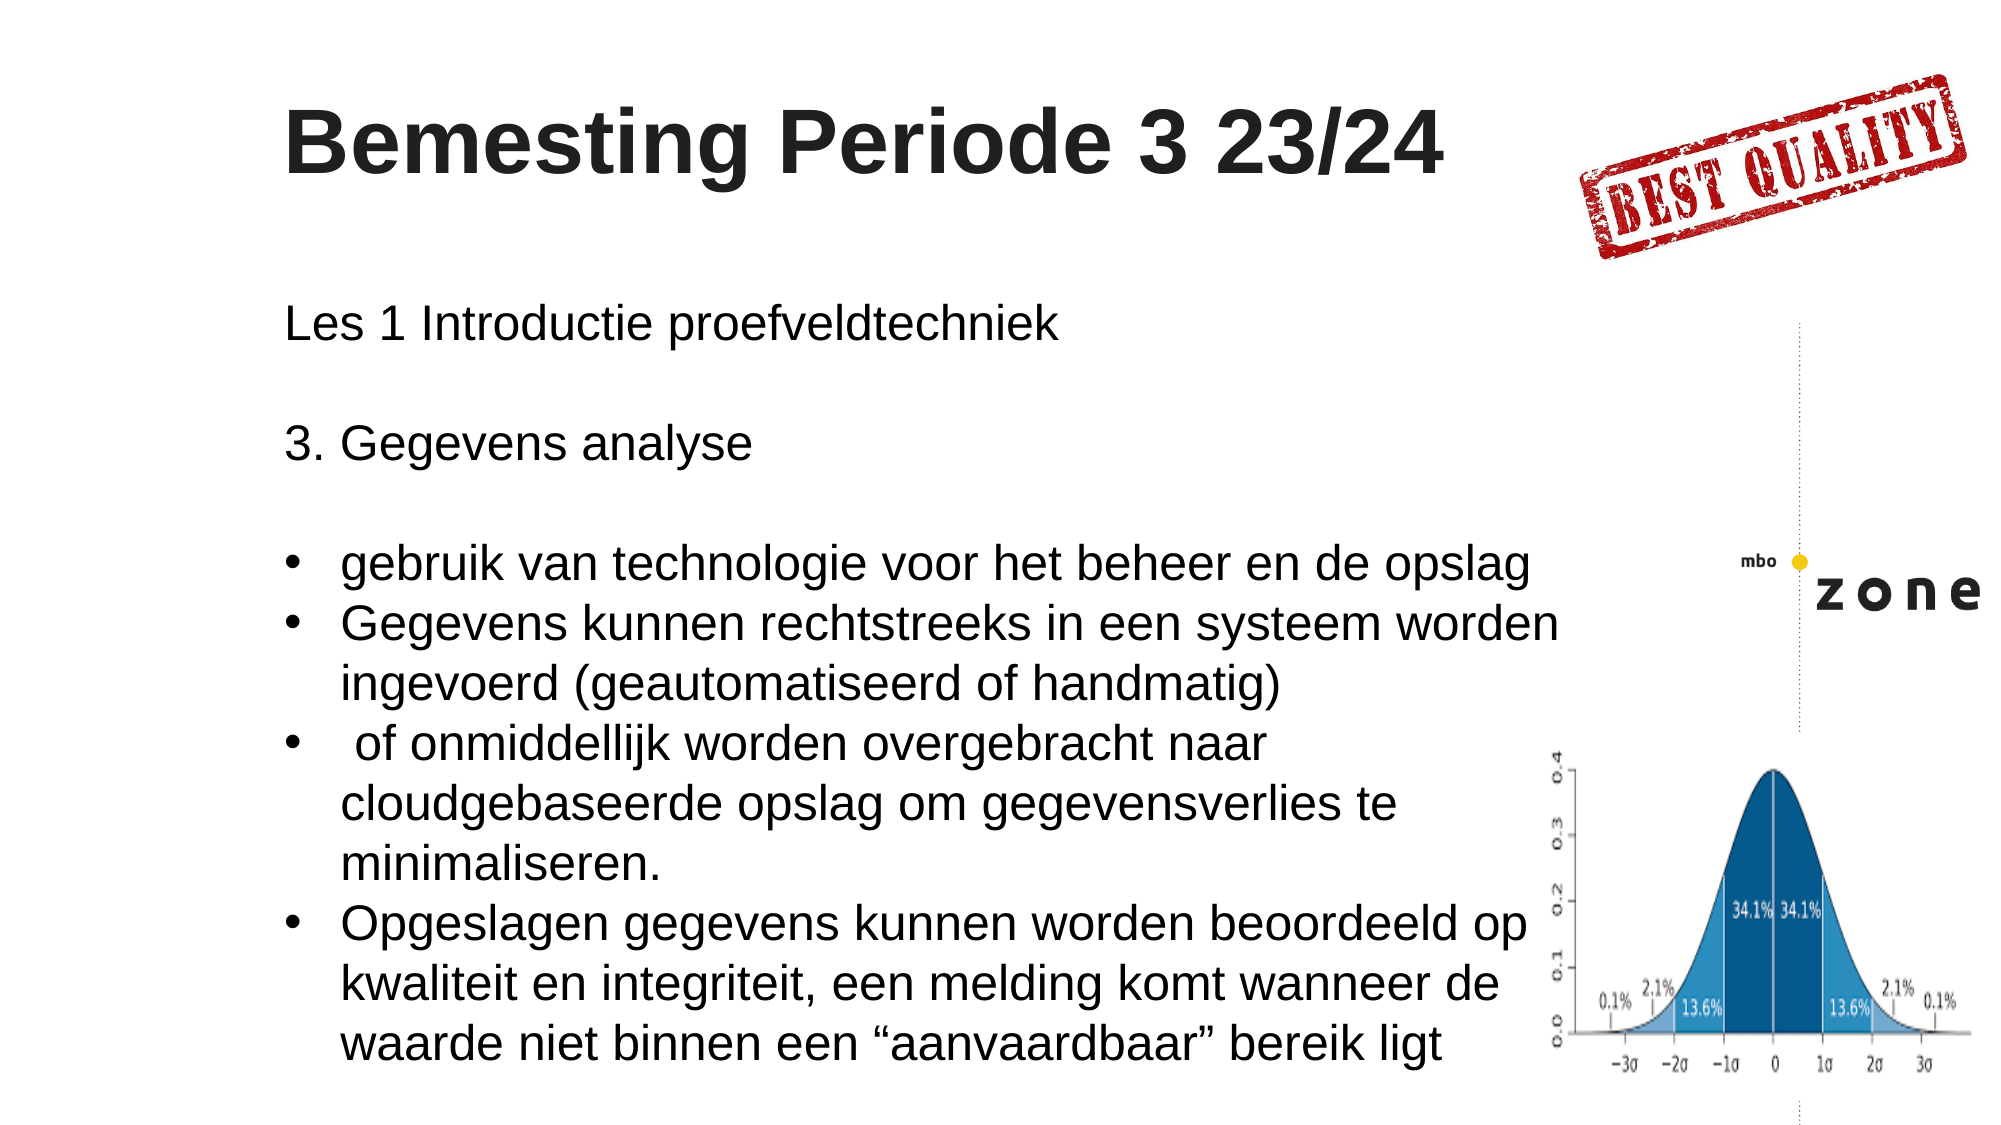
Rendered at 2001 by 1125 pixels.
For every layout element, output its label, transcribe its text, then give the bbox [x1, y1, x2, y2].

title Bemesting Periode 3 23/24 [124, 94, 1557, 272]
picture [1545, 0, 2001, 1125]
text_box Les 1 Introductie proefveldtechniek 3. Gegevens analyse gebruik van technologie voor het beheer en de opslag Gegevens kunnen rechtstreeks in een systeem worden ingevoerd (geautomatiseerd of handmatig) of onmiddellijk worden overgebracht naar cloudgebaseerde opslag om gegevensverlies te minimaliseren. Opgeslagen gegevens kunnen worden beoordeeld op kwaliteit en integriteit, een melding komt wanneer de waarde niet binnen een “aanvaardbaar” bereik ligt [269, 283, 1607, 1079]
